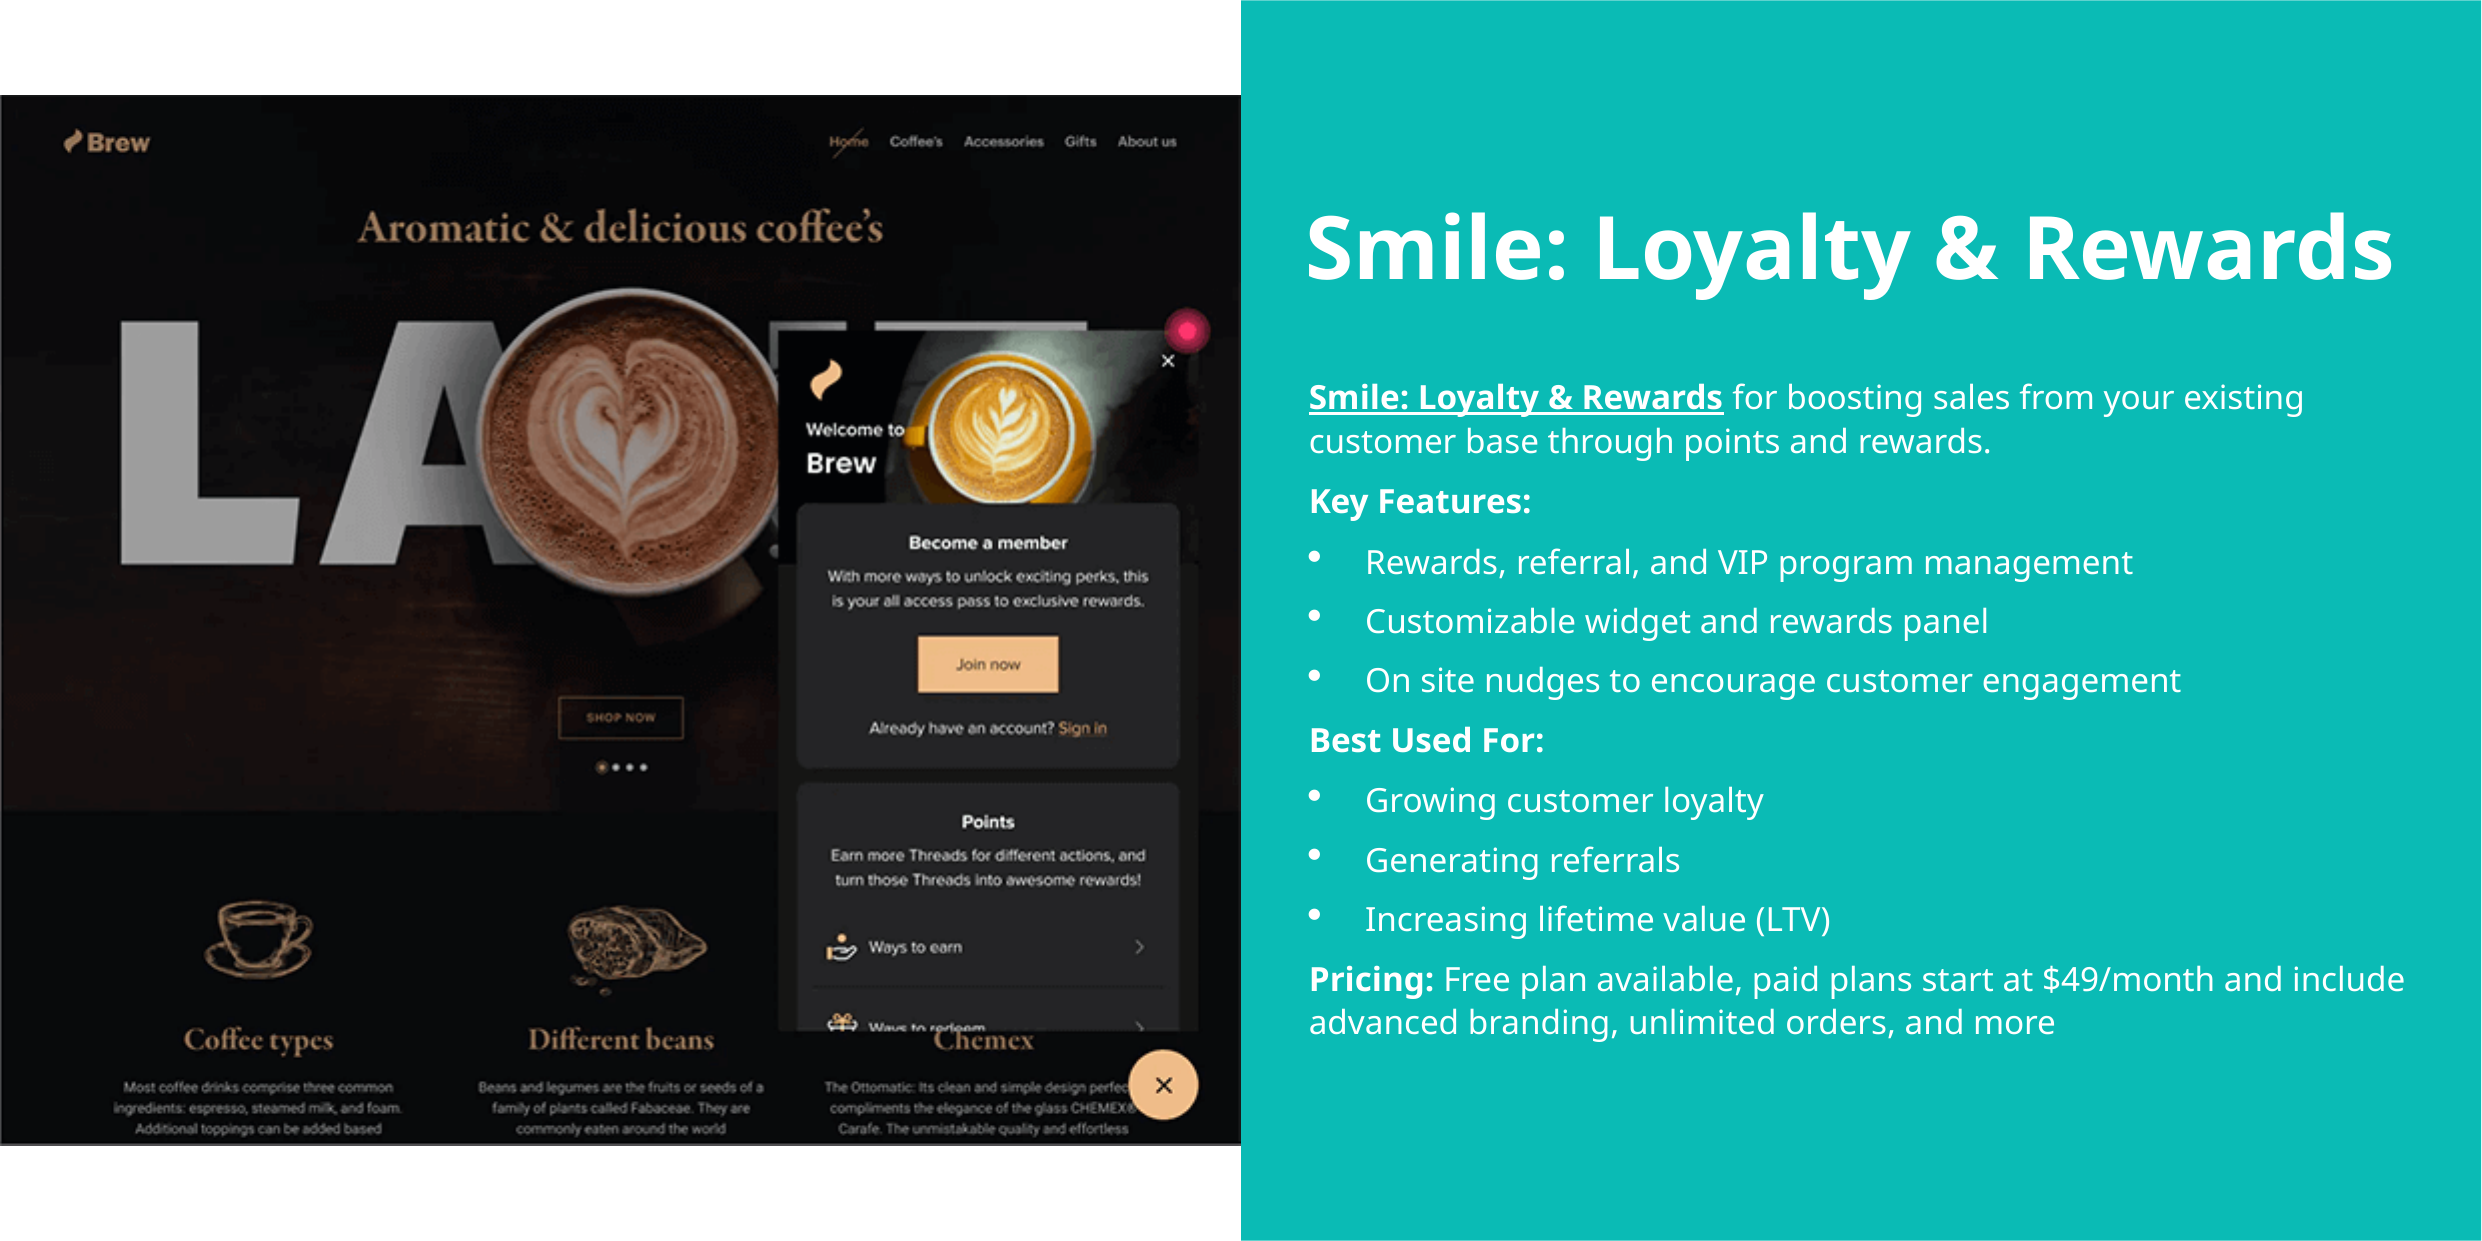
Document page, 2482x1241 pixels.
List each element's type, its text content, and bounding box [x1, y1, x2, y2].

text_box Smile: Loyalty & Rewards for boosting sales from your existing customer base through points and rewards. Key Features: Rewards, referral, and VIP program management Customizable widget and rewards panel On site nudges to encourage customer engagement Best Used For: Growing customer loyalty Generating referrals Increasing lifetime value (LTV) Pricing: Free plan available, paid plans start at $49/month and include advanced branding, unlimited orders, and more [1308, 370, 2414, 1102]
picture [0, 94, 1241, 1146]
text_box [1241, 0, 2482, 1241]
text_box Smile: Loyalty & Rewards [1302, 189, 2408, 297]
